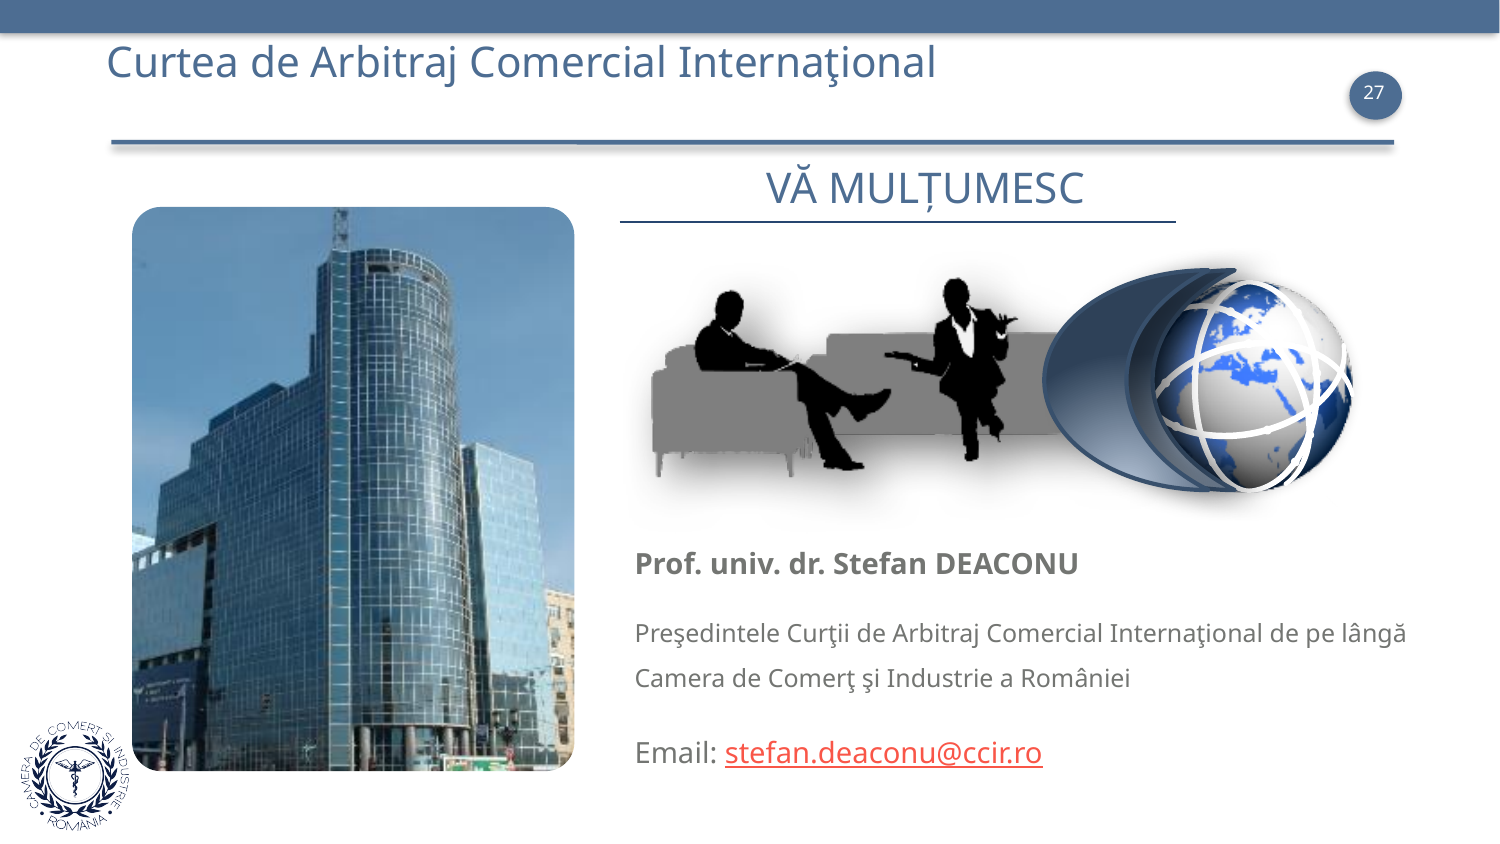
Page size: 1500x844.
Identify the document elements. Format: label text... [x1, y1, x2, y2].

picture [131, 206, 575, 772]
text_box VĂ MULȚUMESC [751, 154, 1123, 220]
text_box Prof. univ. dr. Stefan DEACONU Preşedintele Curţii de Arbitraj Comercial Internaţional de pe lângă Camera de Comerţ şi Industrie a României Email: stefan.deaconu@ccir.ro [619, 519, 1462, 782]
slide_number 26 [1323, 56, 1425, 132]
picture [21, 721, 129, 831]
text_box Curtea de Arbitraj Comercial Internaţional [91, 27, 1081, 93]
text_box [603, 221, 1375, 546]
